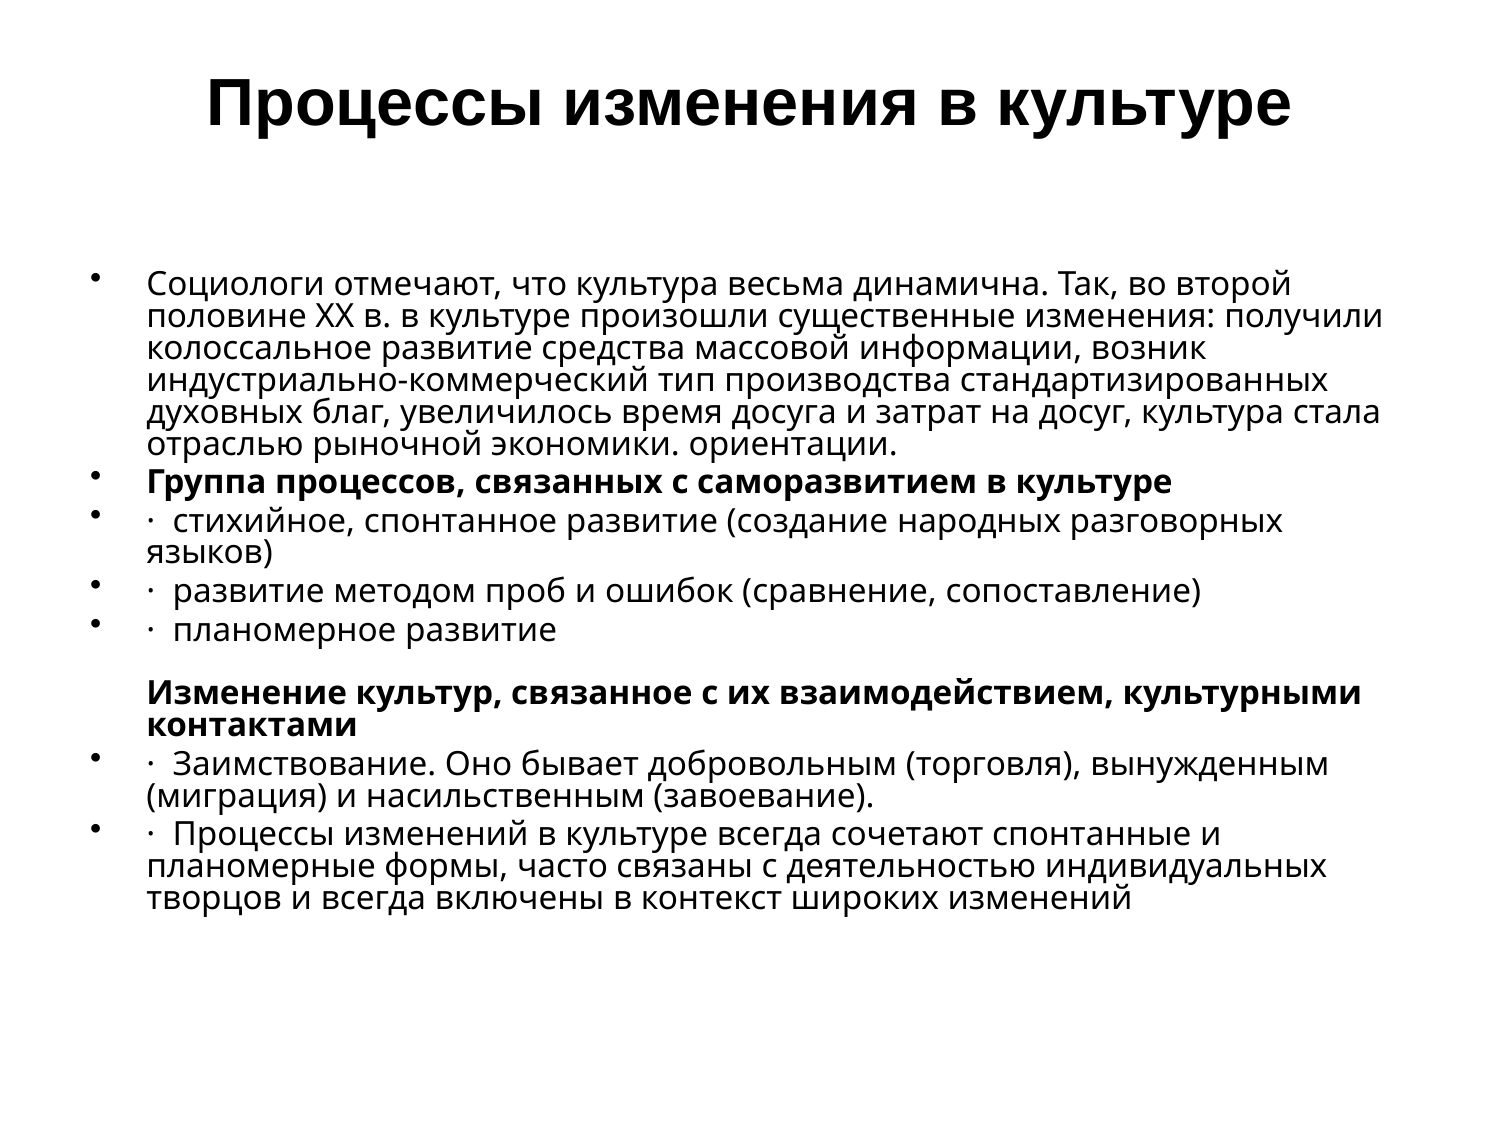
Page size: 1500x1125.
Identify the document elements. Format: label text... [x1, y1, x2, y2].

title Процессы изменения в культуре [75, 45, 1425, 233]
list Социологи отмечают, что культура весьма динамична. Так, во второй половине ХХ в. в культуре произошли существенные изменения: получили колоссальное развитие средства массовой информации, возник индустриально-коммерческий тип производства стандартизированных духовных благ, увеличилось время досуга и затрат на досуг, культура стала отраслью рыночной экономики. ориентации. Группа процессов, связанных с саморазвитием в культуре · стихийное, спонтанное развитие (создание народных разговорных языков) · развитие методом проб и ошибок (сравнение, сопоставление) · планомерное развитие Изменение культур, связанное с их взаимодействием, культурными контактами · Заимствование. Оно бывает добровольным (торговля), вынужденным (миграция) и насильственным (завоевание). · Процессы изменений в культуре всегда сочетают спонтанные и планомерные формы, часто связаны с деятельностью индивидуальных творцов и всегда включены в контекст широких изменений [75, 262, 1425, 1005]
